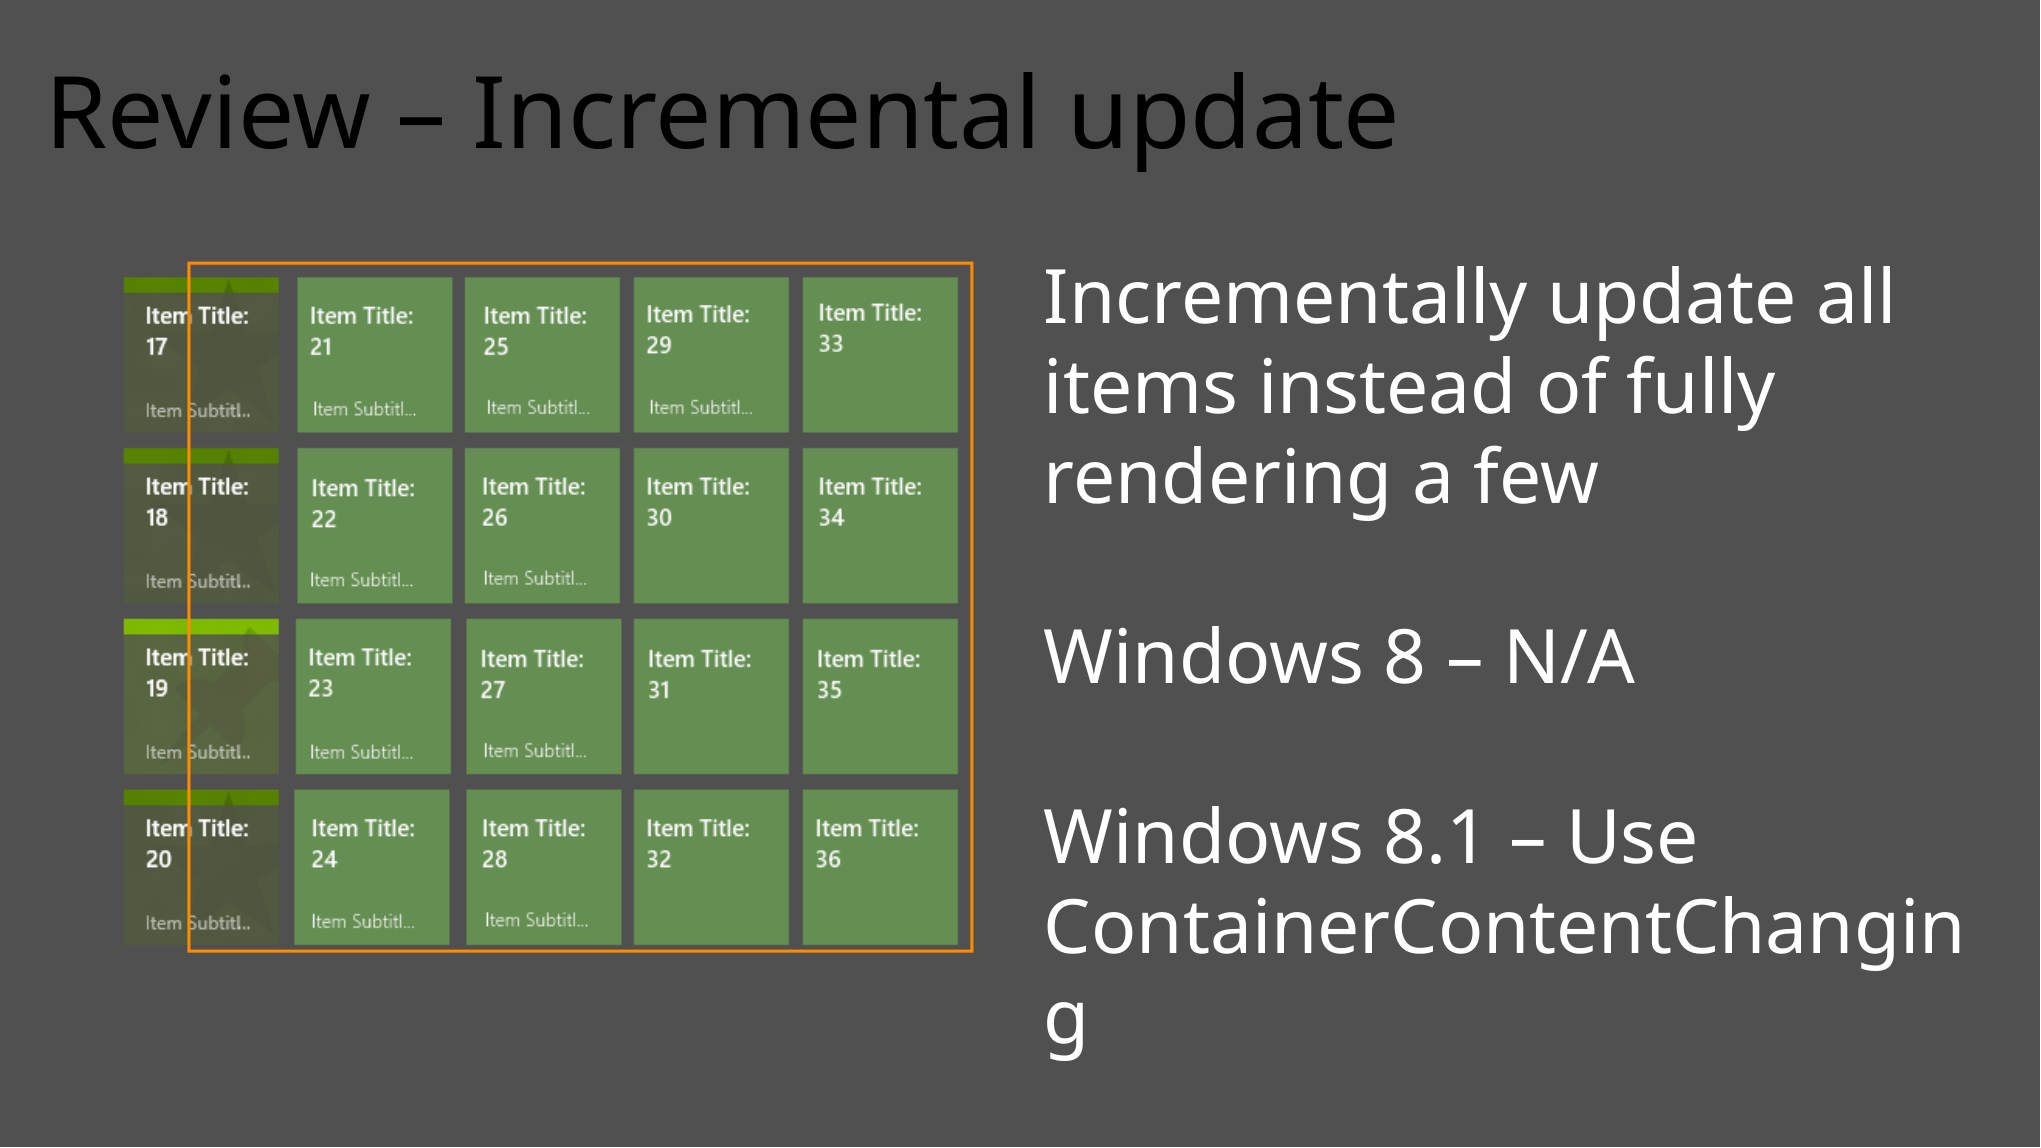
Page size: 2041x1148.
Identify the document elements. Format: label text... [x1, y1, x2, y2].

picture [44, 248, 1046, 967]
title Review – Incremental update [45, 48, 1996, 199]
text_box Incrementally update all items instead of fully rendering a few Windows 8 – N/A Windows 8.1 – Use ContainerContentChanging [1046, 248, 1995, 562]
